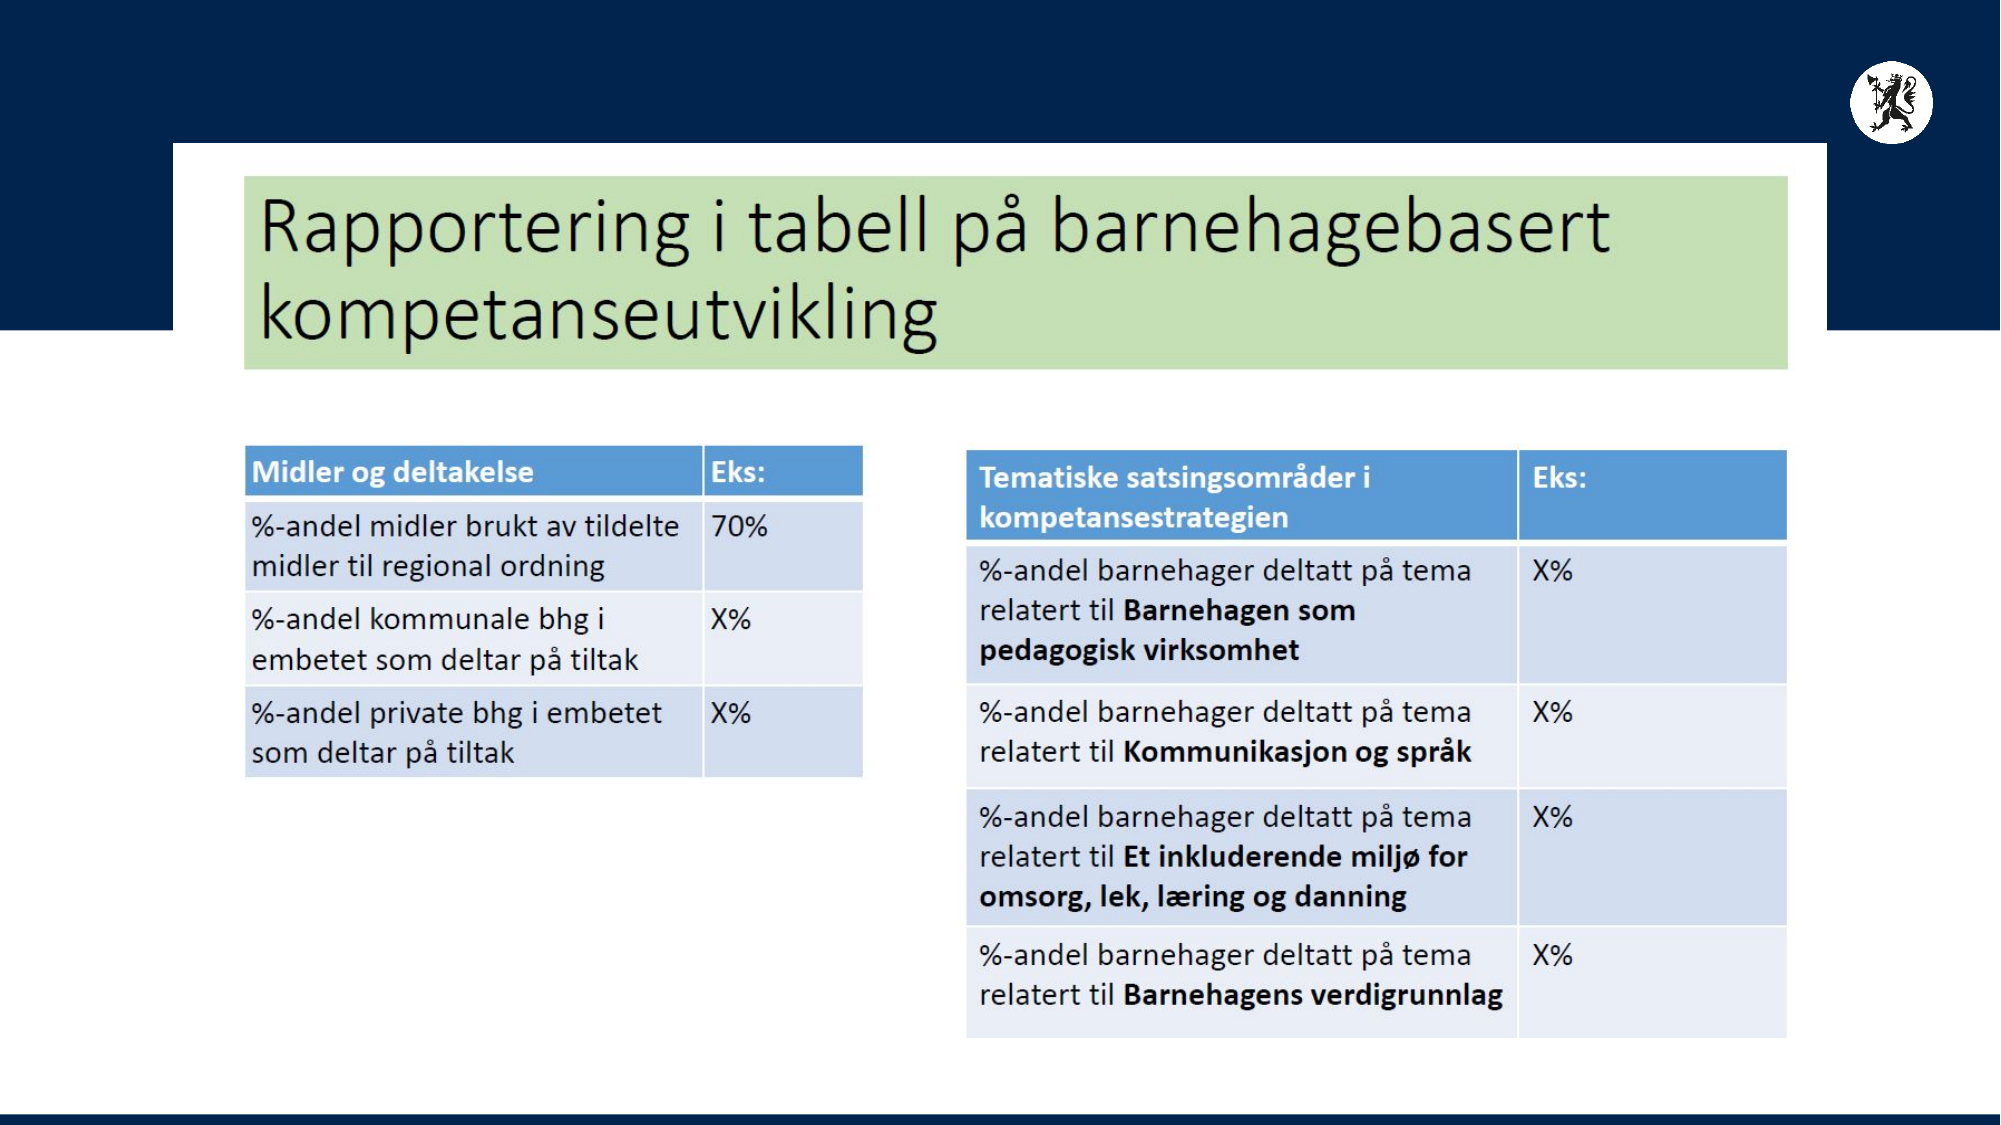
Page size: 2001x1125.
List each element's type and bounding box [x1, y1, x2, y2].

picture [1850, 61, 1933, 144]
list [172, 142, 1827, 1038]
